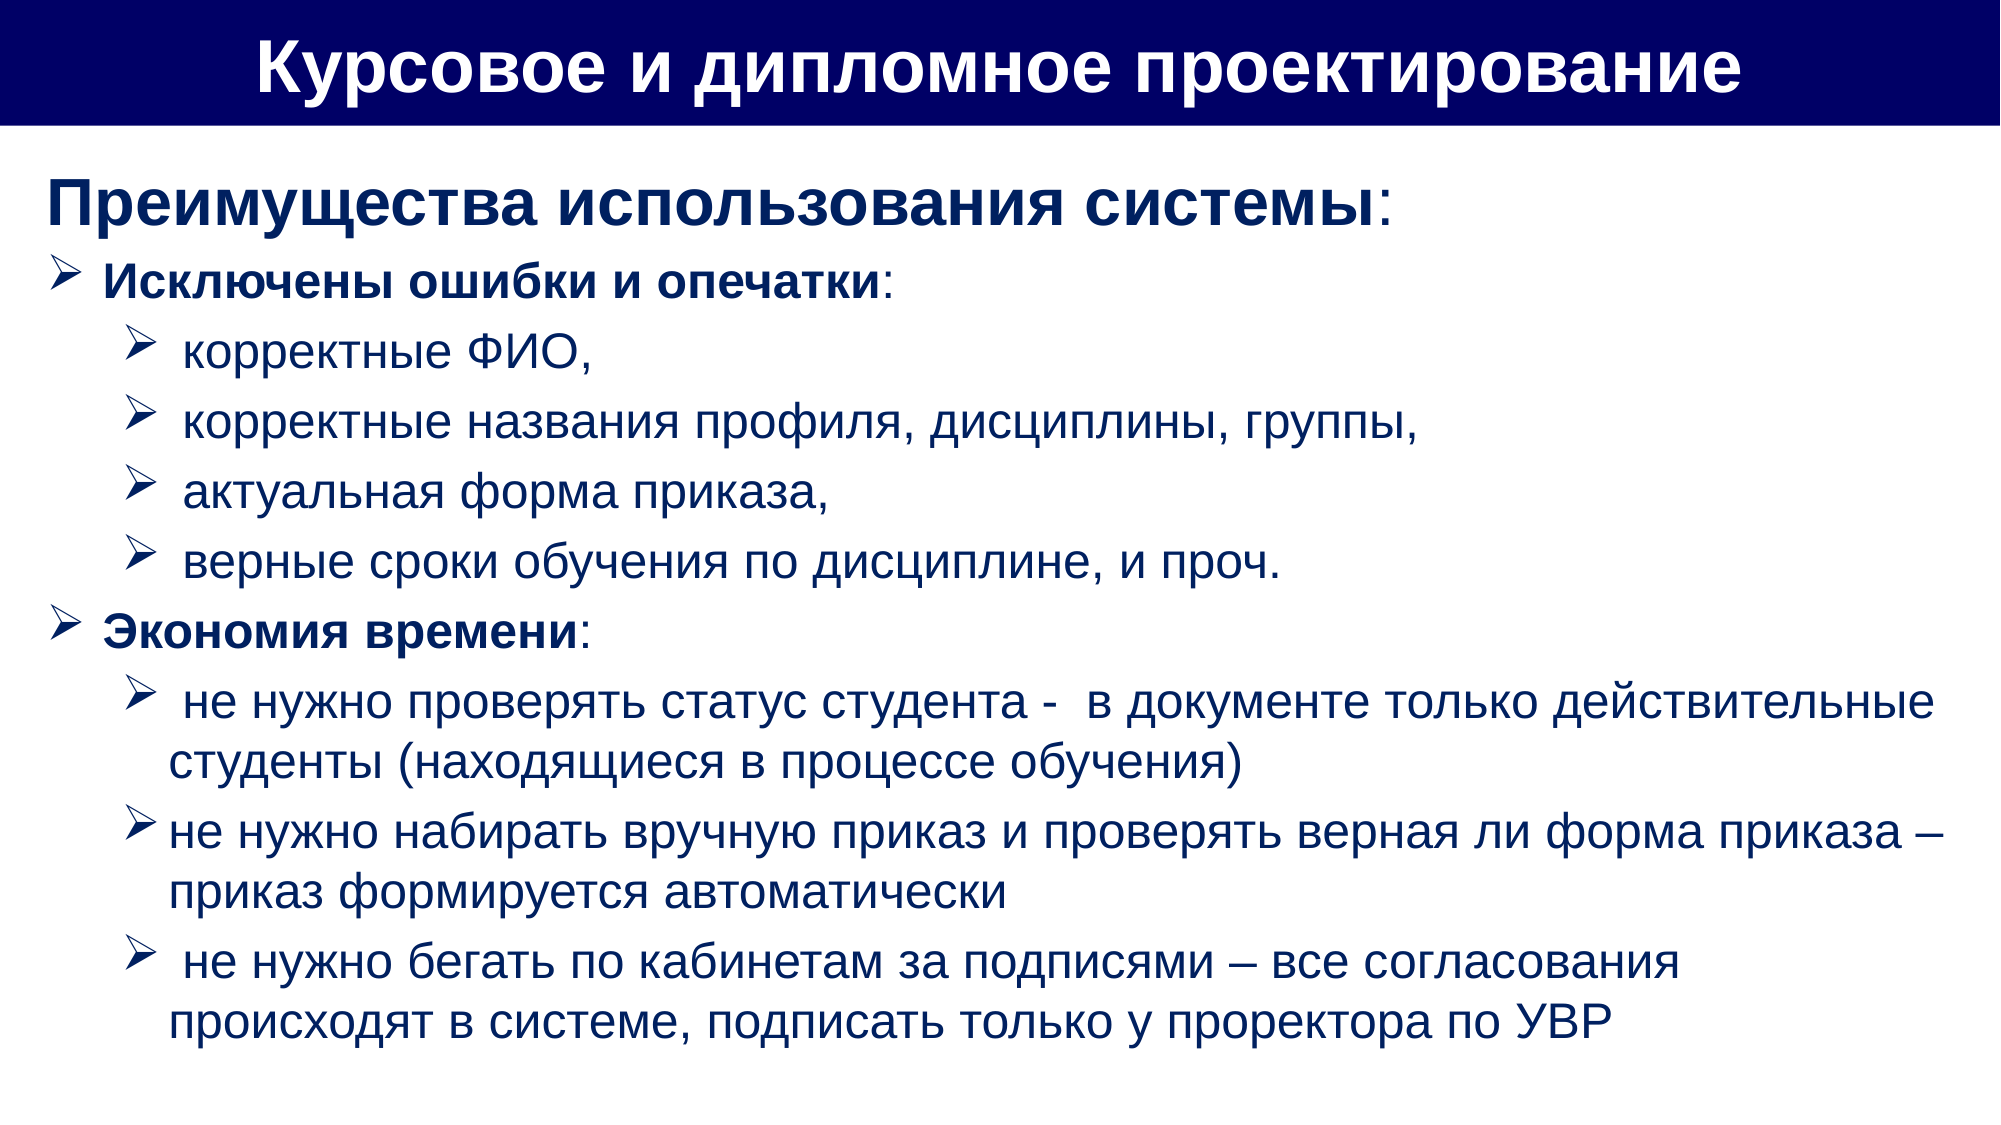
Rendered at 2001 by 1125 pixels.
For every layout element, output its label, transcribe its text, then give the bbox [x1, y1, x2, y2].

text_box Курсовое и дипломное проектирование [0, 0, 2000, 126]
list Преимущества использования системы: Исключены ошибки и опечатки: корректные ФИО, корректные названия профиля, дисциплины, группы, актуальная форма приказа, верные сроки обучения по дисциплине, и проч. Экономия времени: не нужно проверять статус студента - в документе только действительные студенты (находящиеся в процессе обучения) не нужно набирать вручную приказ и проверять верная ли форма приказа – приказ формируется автоматически не нужно бегать по кабинетам за подписями – все согласования происходят в системе, подписать только у проректора по УВР [31, 151, 1970, 1106]
